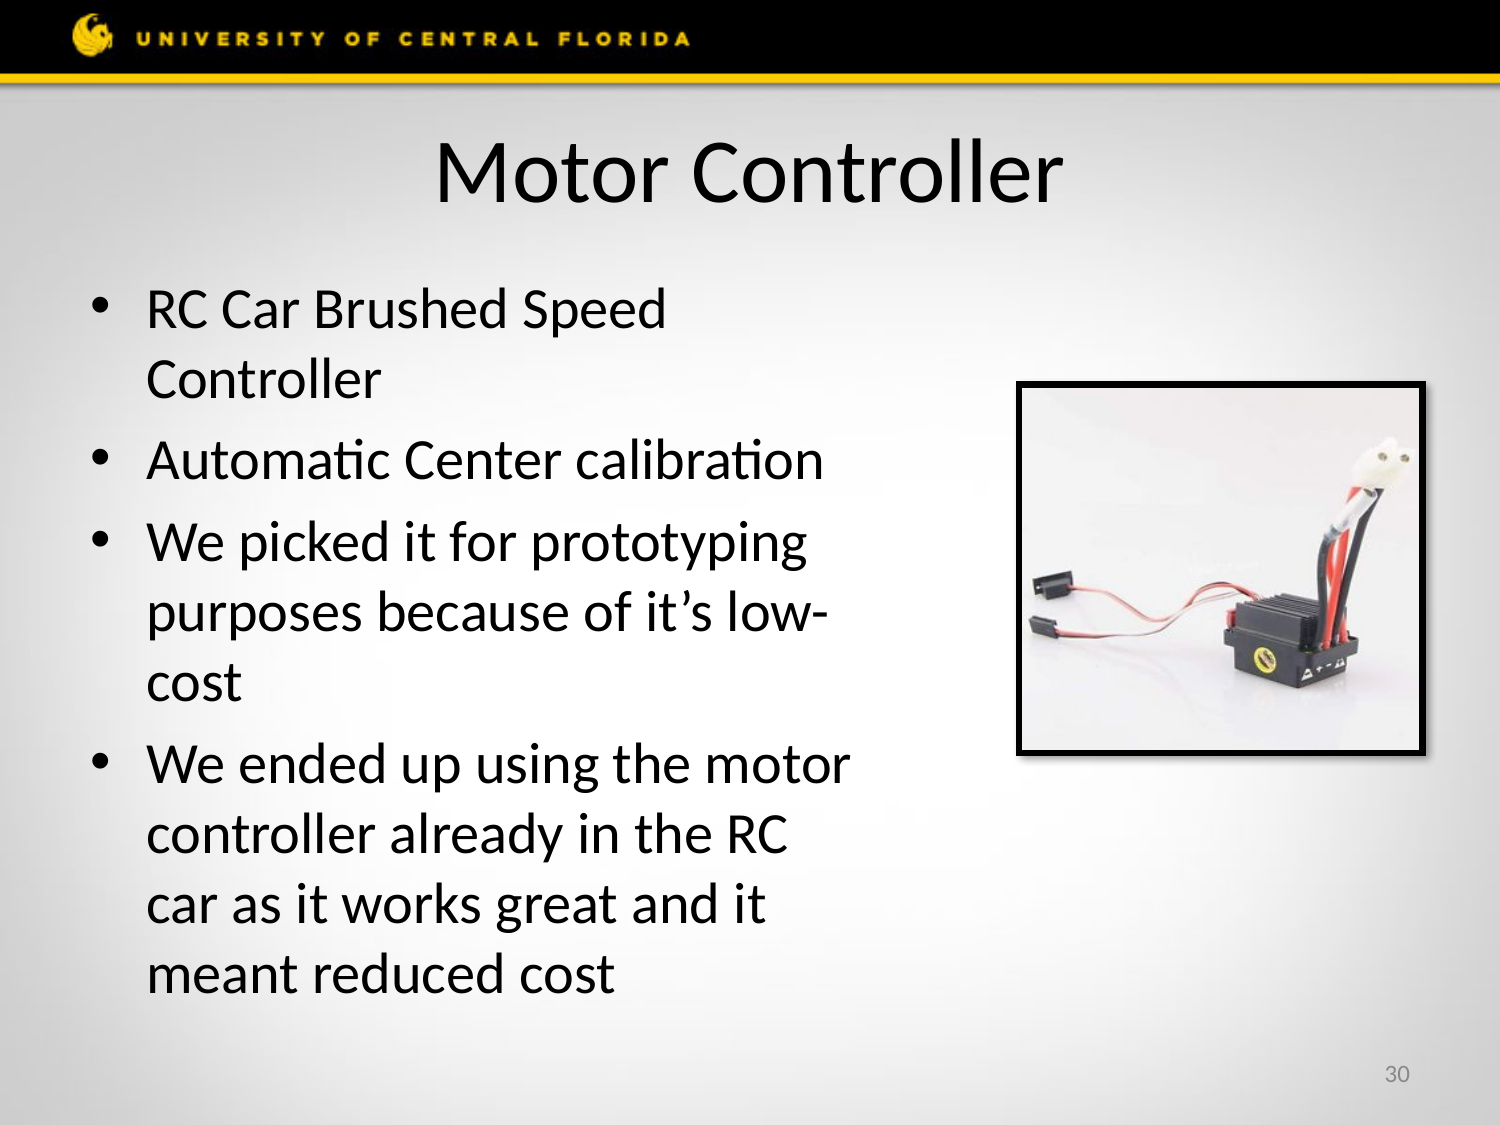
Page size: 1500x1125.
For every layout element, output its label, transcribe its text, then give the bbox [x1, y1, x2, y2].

title Motor Controller [75, 99, 1425, 233]
list RC Car Brushed Speed Controller Automatic Center calibration We picked it for prototyping purposes because of it’s low-cost We ended up using the motor controller already in the RC car as it works great and it meant reduced cost [75, 262, 888, 1043]
picture [0, 0, 1500, 1125]
slide_number 30 [1074, 1042, 1425, 1103]
